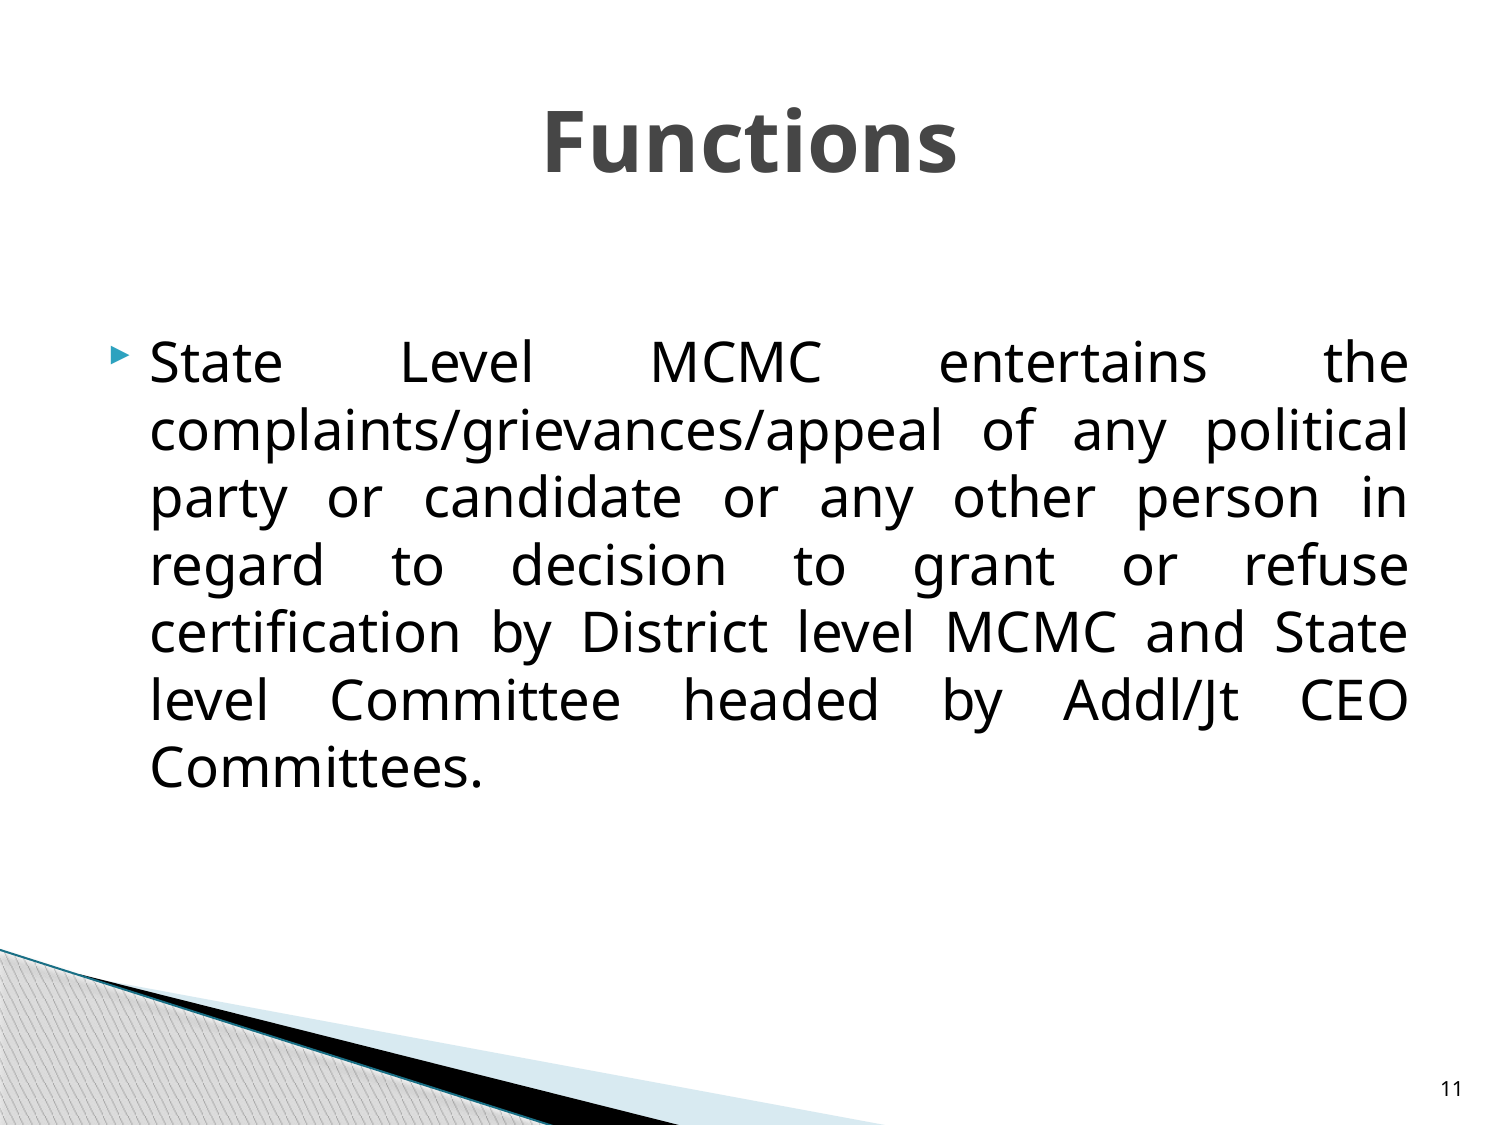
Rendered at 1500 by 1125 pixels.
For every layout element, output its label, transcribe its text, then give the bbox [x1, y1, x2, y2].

list State Level MCMC entertains the complaints/grievances/appeal of any political party or candidate or any other person in regard to decision to grant or refuse certification by District level MCMC and State level Committee headed by Addl/Jt CEO Committees. [75, 243, 1425, 986]
title Functions [75, 45, 1425, 233]
slide_number 11 [1418, 1051, 1479, 1112]
